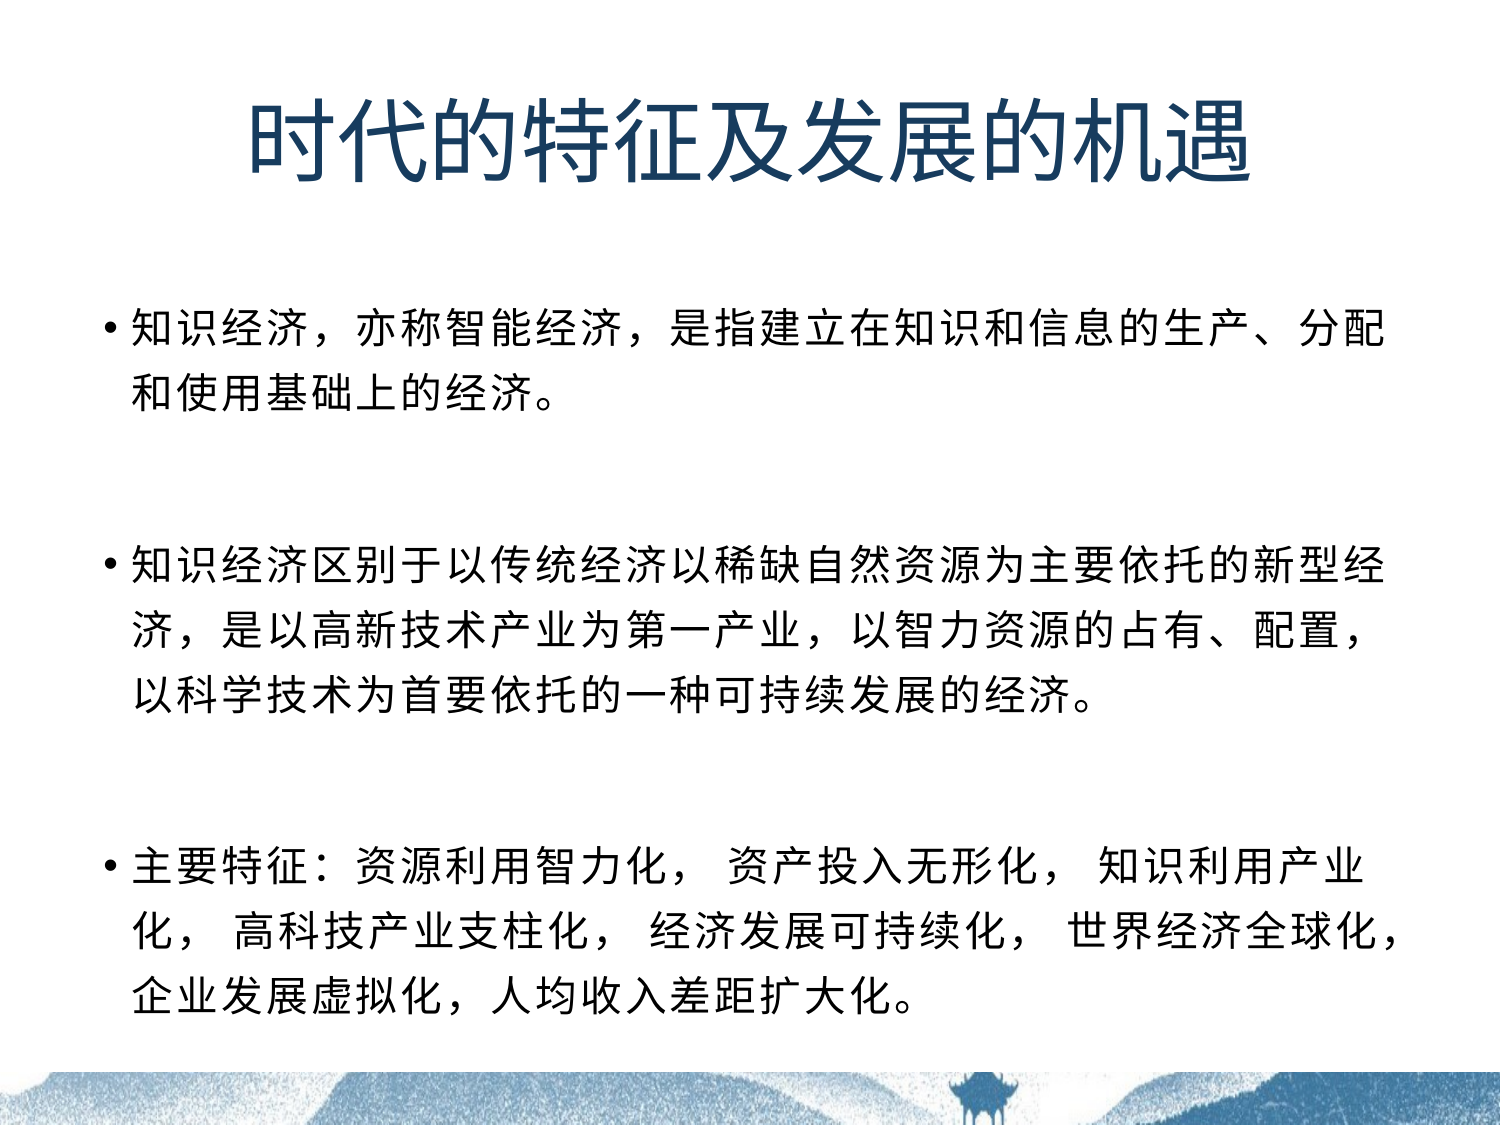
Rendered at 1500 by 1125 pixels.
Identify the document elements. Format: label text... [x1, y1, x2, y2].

text_box 知识经济，亦称智能经济，是指建立在知识和信息的生产、分配和使用基础上的经济。 知识经济区别于以传统经济以稀缺自然资源为主要依托的新型经济，是以高新技术产业为第一产业，以智力资源的占有、配置，以科学技术为首要依托的一种可持续发展的经济。 主要特征：资源利用智力化， 资产投入无形化， 知识利用产业化， 高科技产业支柱化， 经济发展可持续化， 世界经济全球化，企业发展虚拟化，人均收入差距扩大化。 [88, 208, 1425, 1062]
text_box 时代的特征及发展的机遇 [74, 45, 1425, 233]
picture [0, 1072, 1500, 1125]
